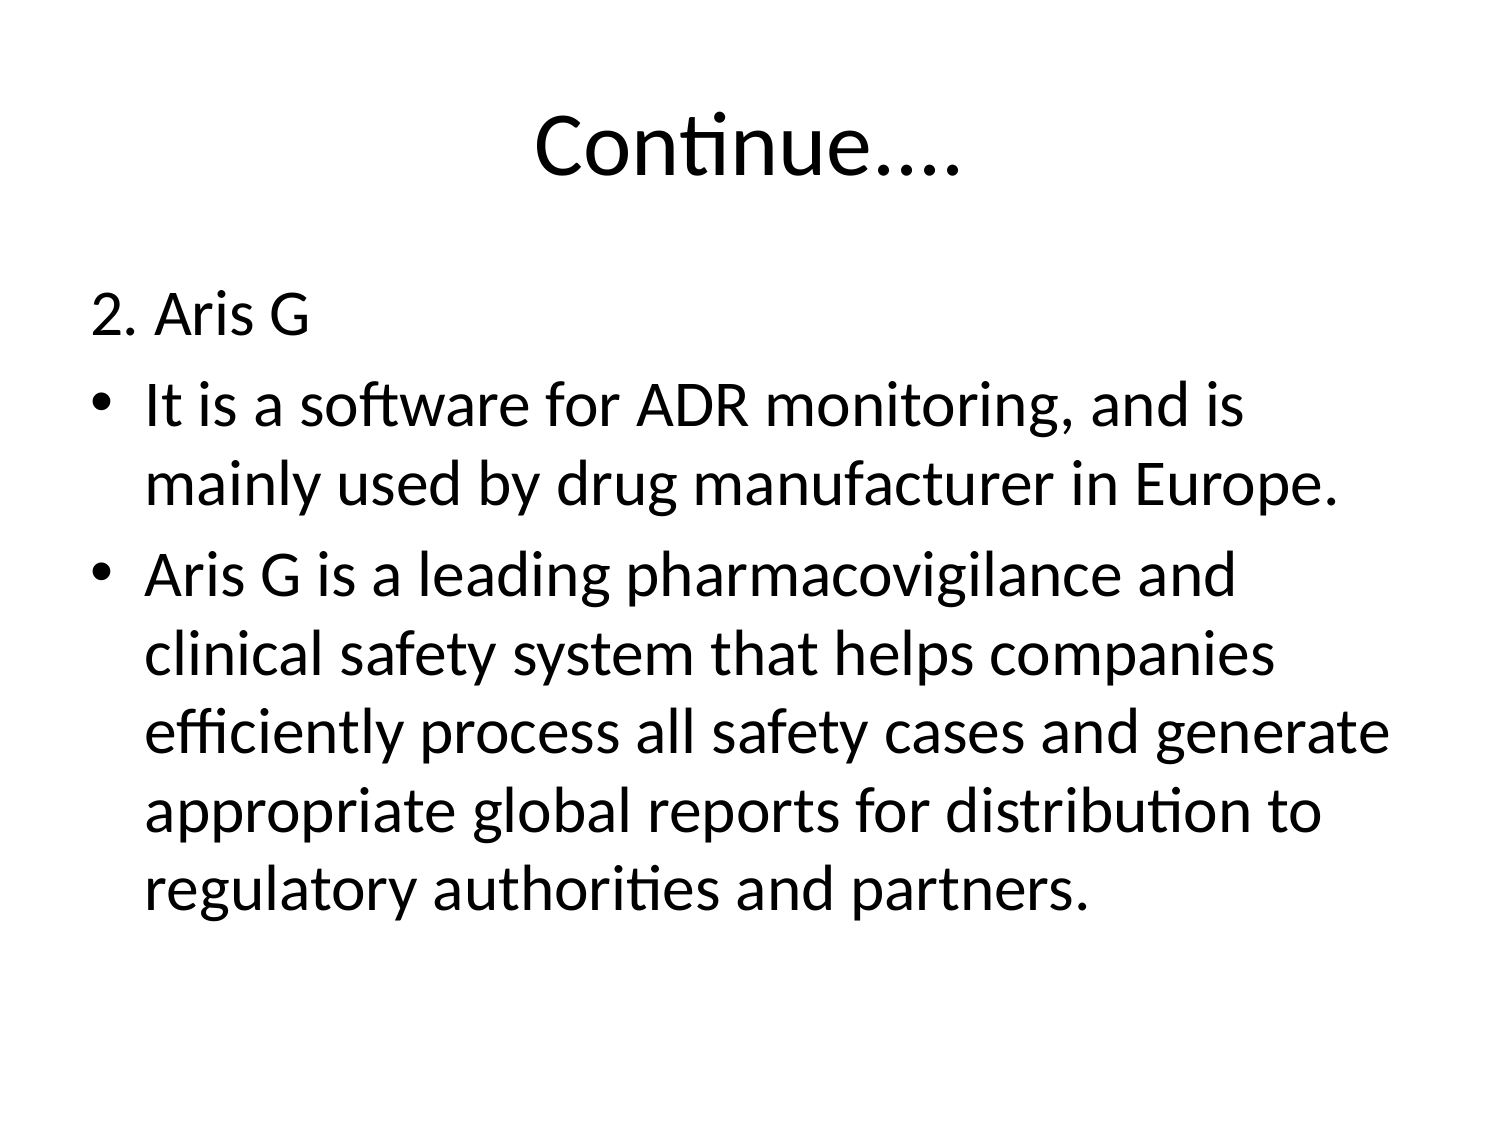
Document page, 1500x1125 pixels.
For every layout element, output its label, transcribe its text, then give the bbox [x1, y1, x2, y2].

title Continue.... [75, 45, 1425, 233]
list 2. Aris G It is a software for ADR monitoring, and is mainly used by drug manufacturer in Europe. Aris G is a leading pharmacovigilance and clinical safety system that helps companies efficiently process all safety cases and generate appropriate global reports for distribution to regulatory authorities and partners. [75, 262, 1425, 1005]
